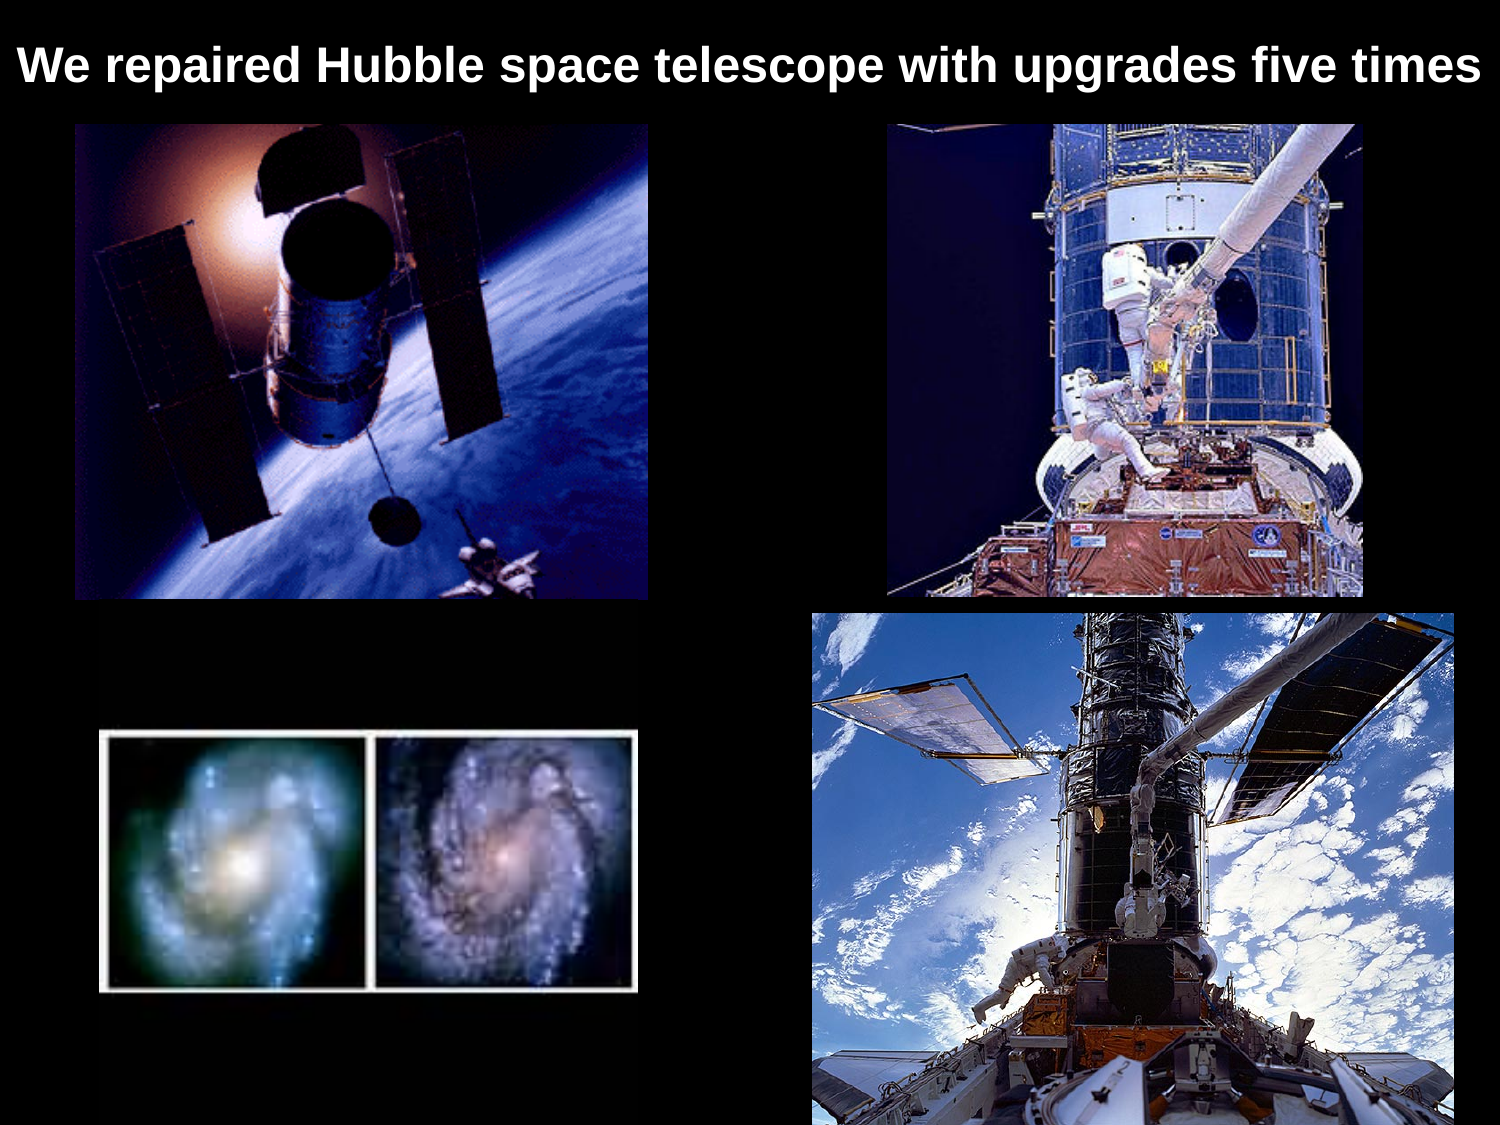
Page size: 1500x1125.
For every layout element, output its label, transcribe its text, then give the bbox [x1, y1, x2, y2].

picture [812, 613, 1454, 1125]
picture [887, 124, 1363, 598]
text_box We repaired Hubble space telescope with upgrades five times [0, 24, 1500, 100]
picture [74, 124, 649, 1125]
